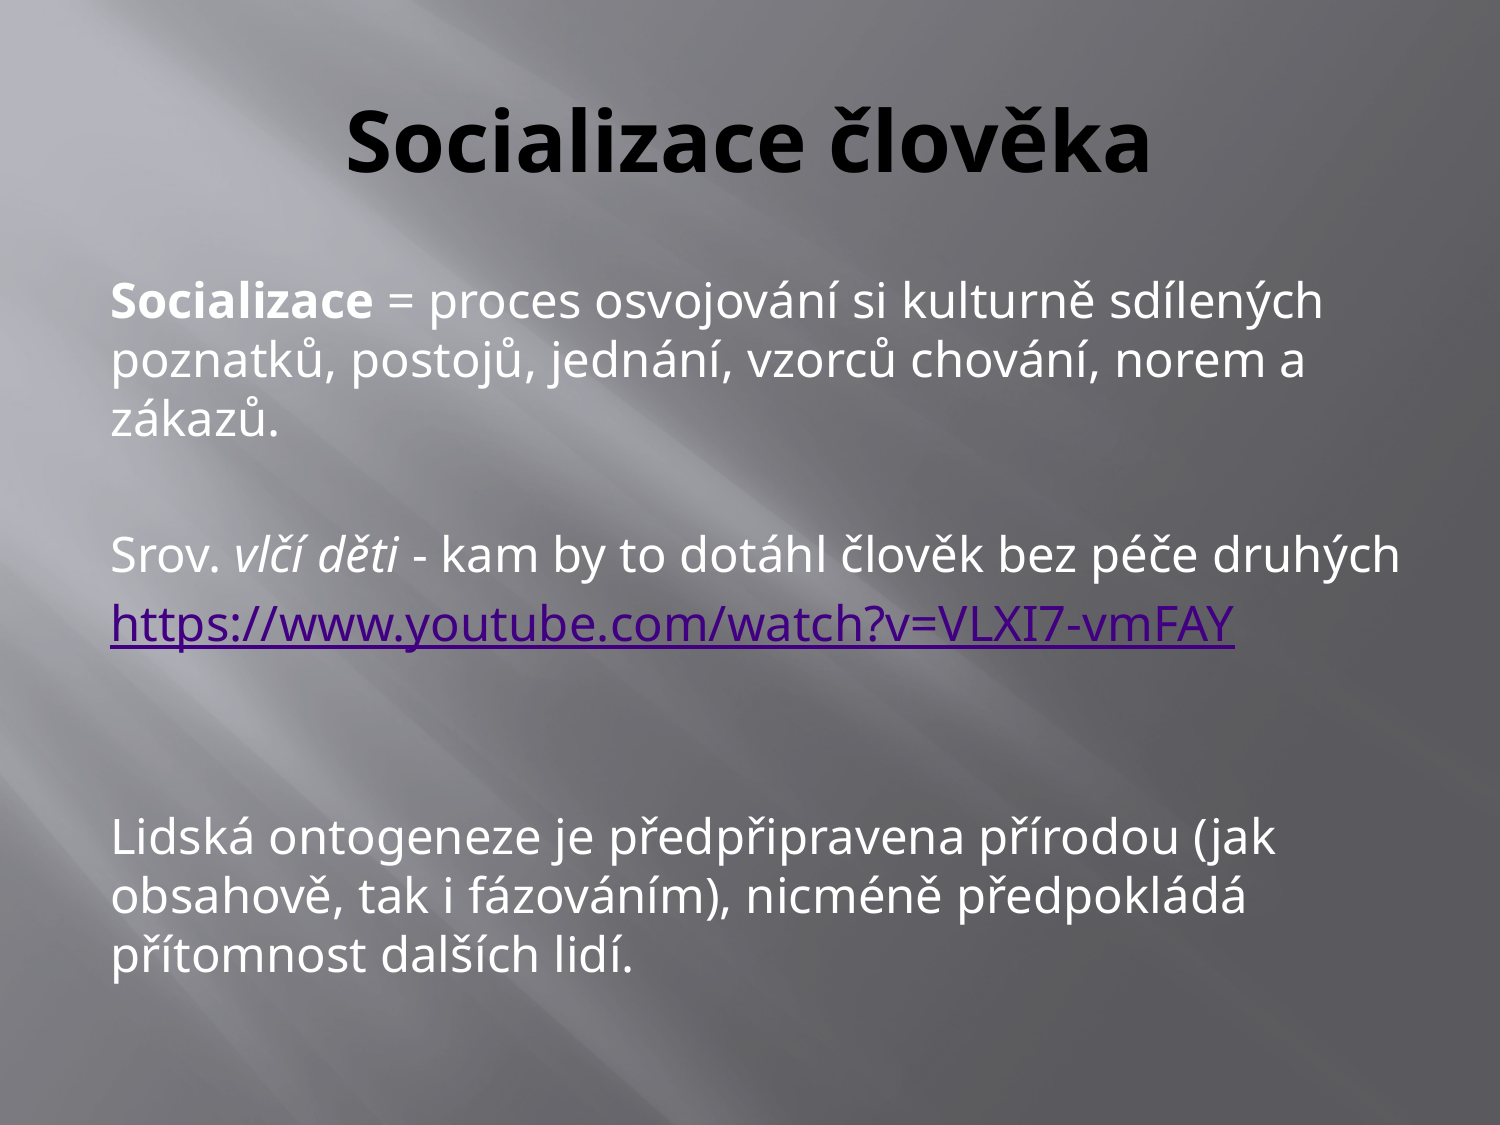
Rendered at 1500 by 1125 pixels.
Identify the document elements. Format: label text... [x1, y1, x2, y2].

list Socializace = proces osvojování si kulturně sdílených poznatků, postojů, jednání, vzorců chování, norem a zákazů. Srov. vlčí děti - kam by to dotáhl člověk bez péče druhých https://www.youtube.com/watch?v=VLXI7-vmFAY Lidská ontogeneze je předpřipravena přírodou (jak obsahově, tak i fázováním), nicméně předpokládá přítomnost dalších lidí. [75, 262, 1425, 1035]
title Socializace člověka [75, 45, 1425, 233]
